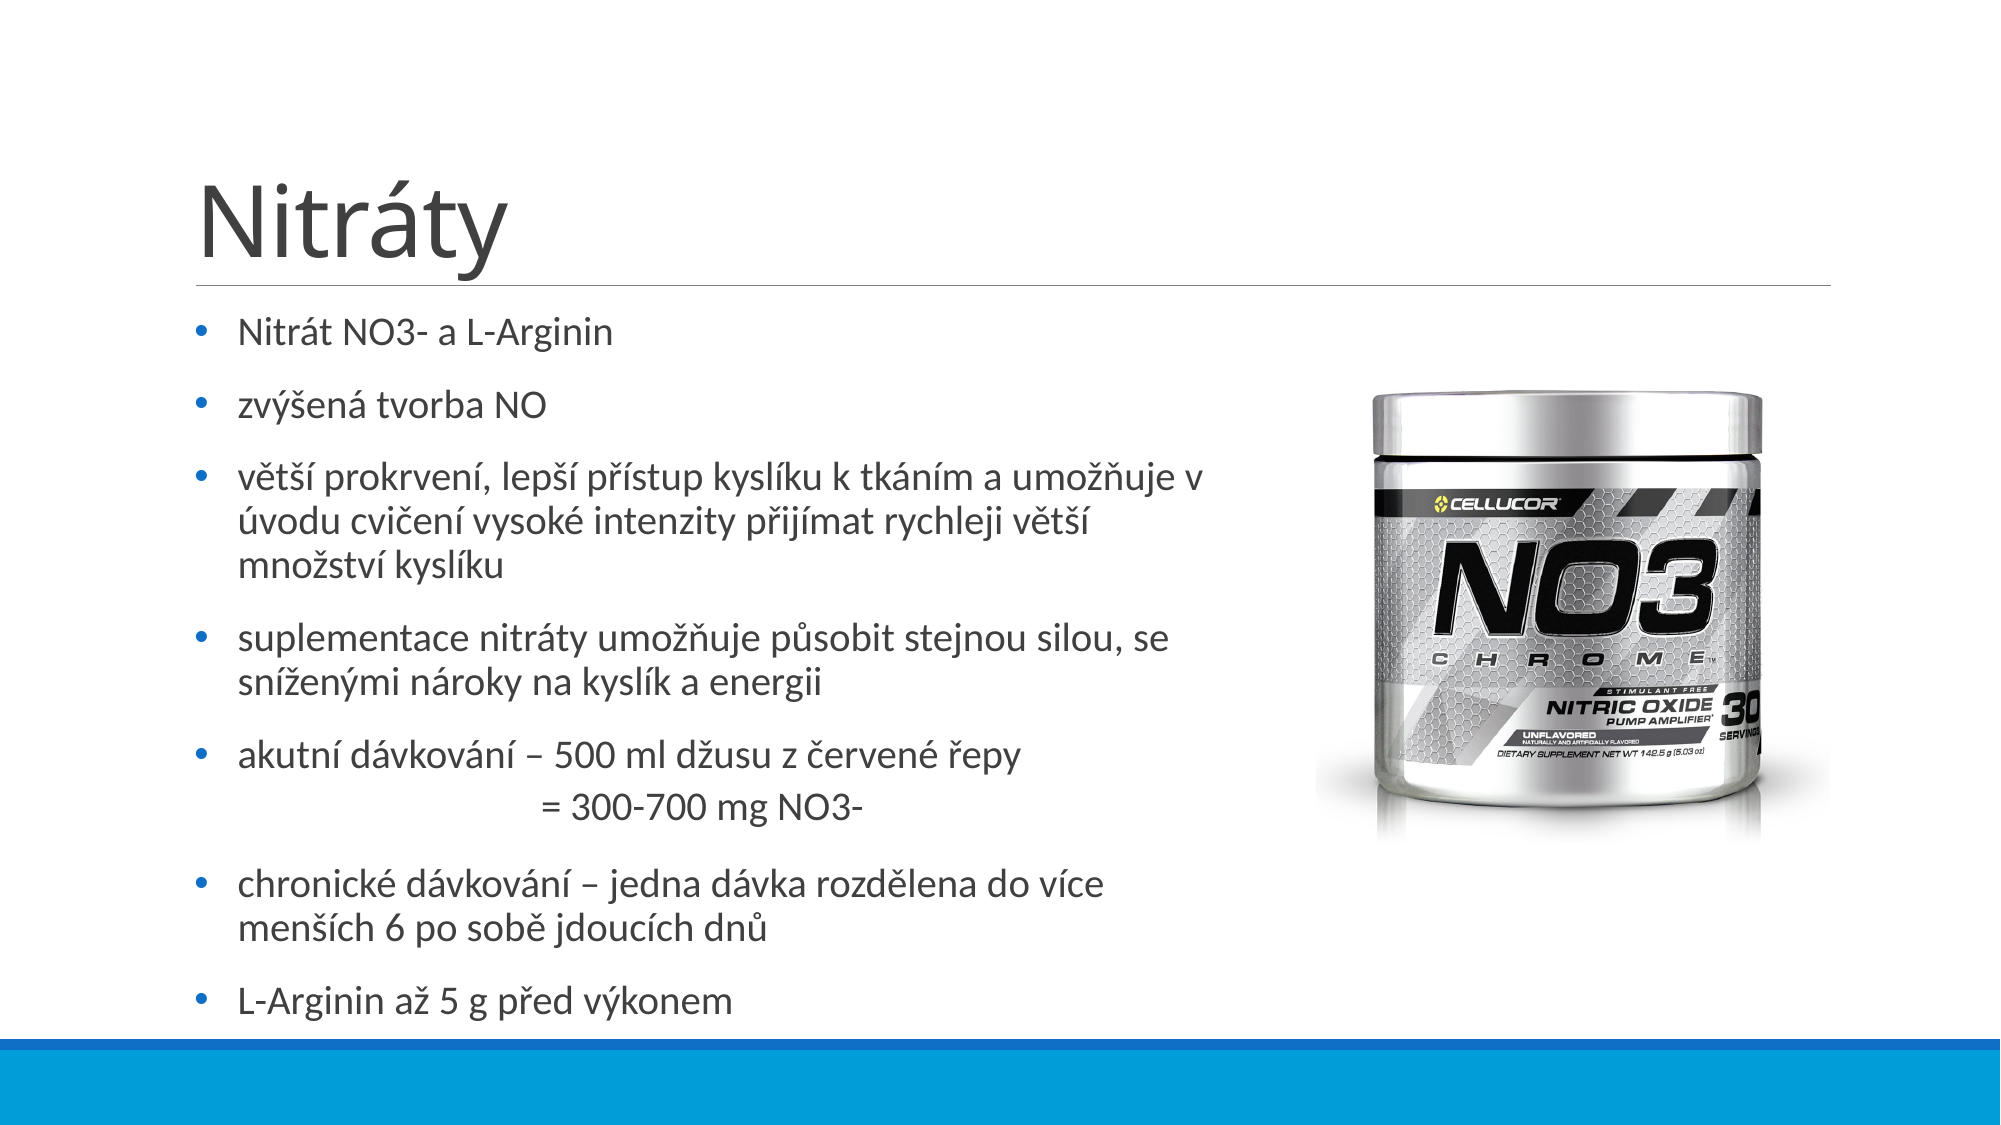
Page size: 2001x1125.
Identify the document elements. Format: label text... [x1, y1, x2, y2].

title Nitráty [180, 47, 1830, 285]
list Nitrát NO3- a L-Arginin zvýšená tvorba NO větší prokrvení, lepší přístup kyslíku k tkáním a umožňuje v úvodu cvičení vysoké intenzity přijímat rychleji větší množství kyslíku suplementace nitráty umožňuje působit stejnou silou, se sníženými nároky na kyslík a energii akutní dávkování – 500 ml džusu z červené řepy = 300-700 mg NO3- chronické dávkování – jedna dávka rozdělena do více menších 6 po sobě jdoucích dnů L-Arginin až 5 g před výkonem [180, 302, 1239, 1031]
picture [1315, 313, 1831, 885]
